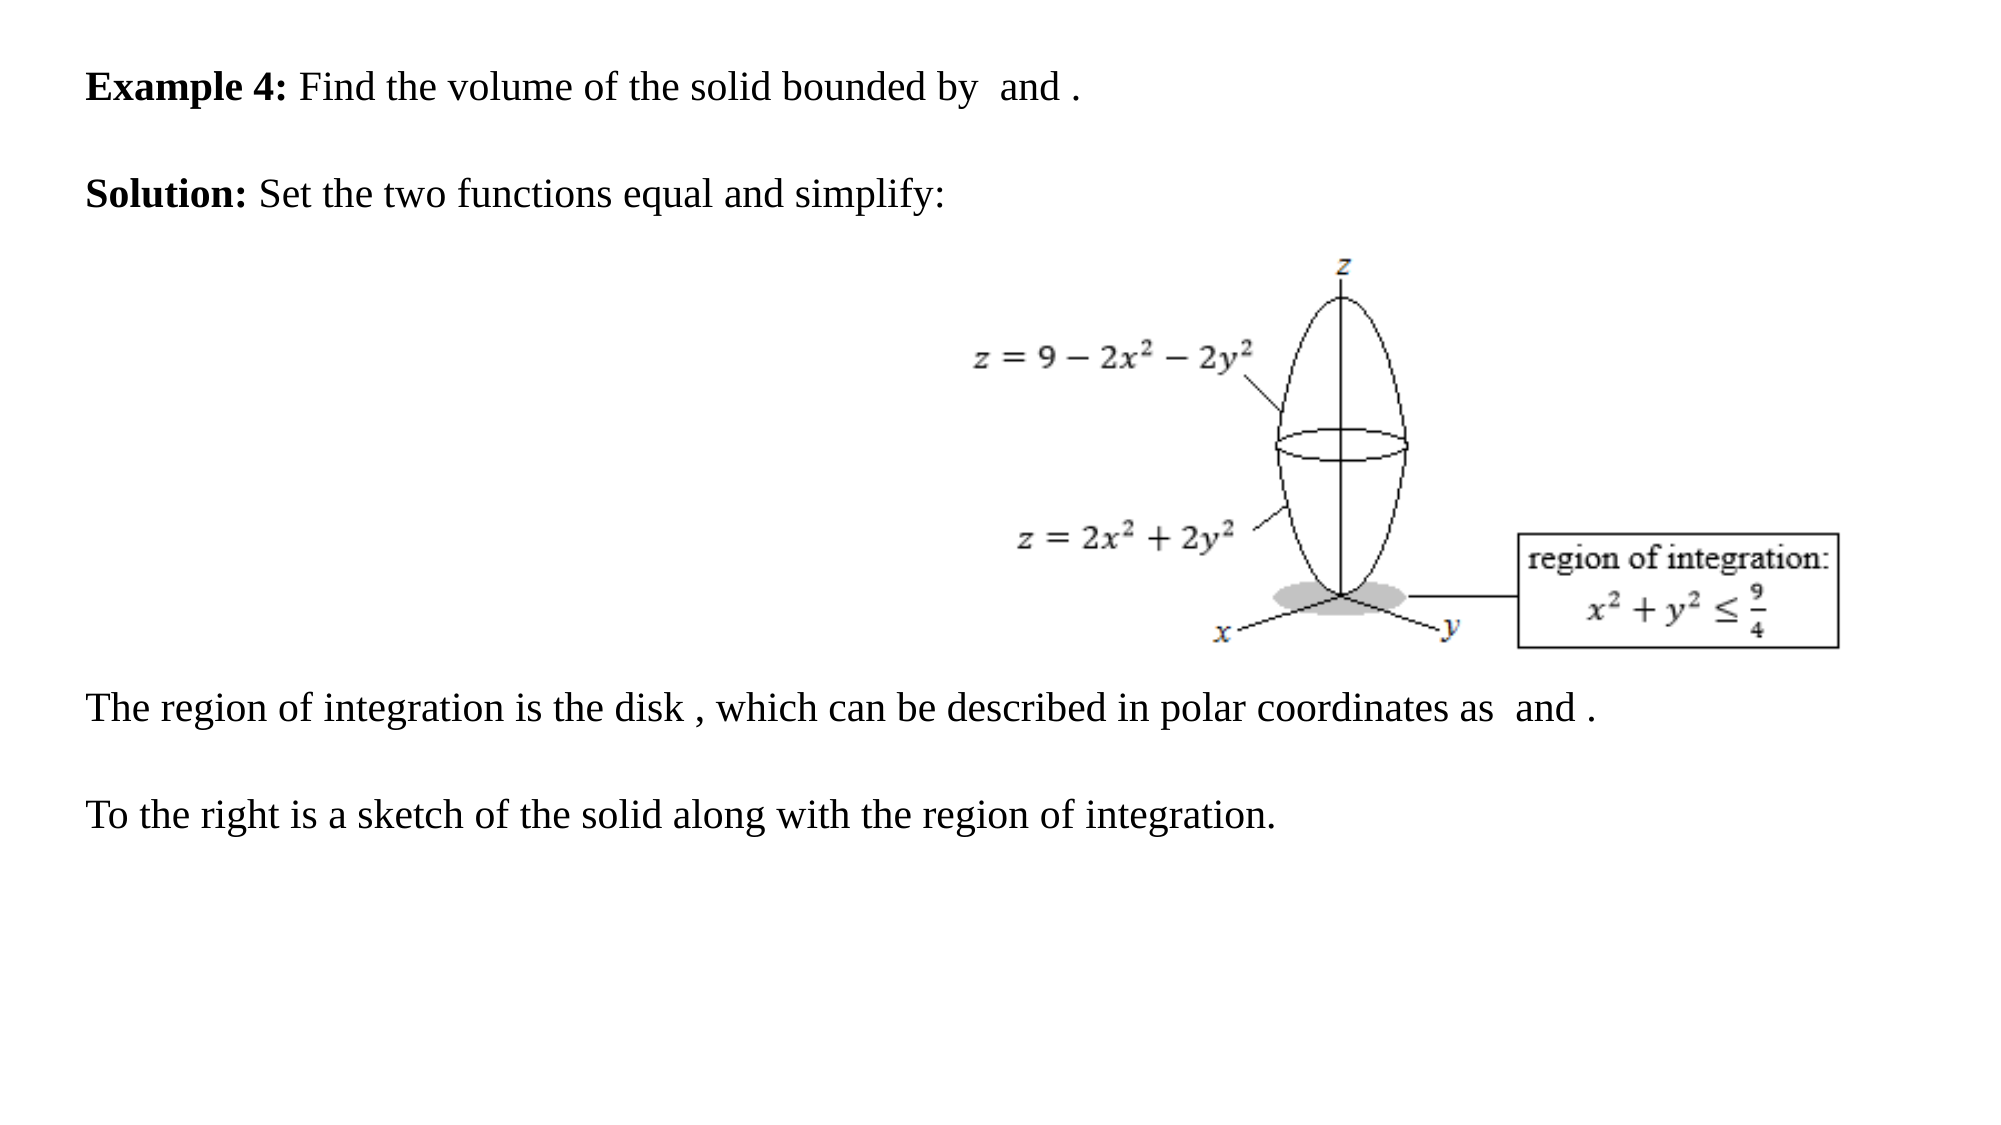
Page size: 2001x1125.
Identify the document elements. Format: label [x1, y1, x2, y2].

picture [966, 253, 1850, 657]
